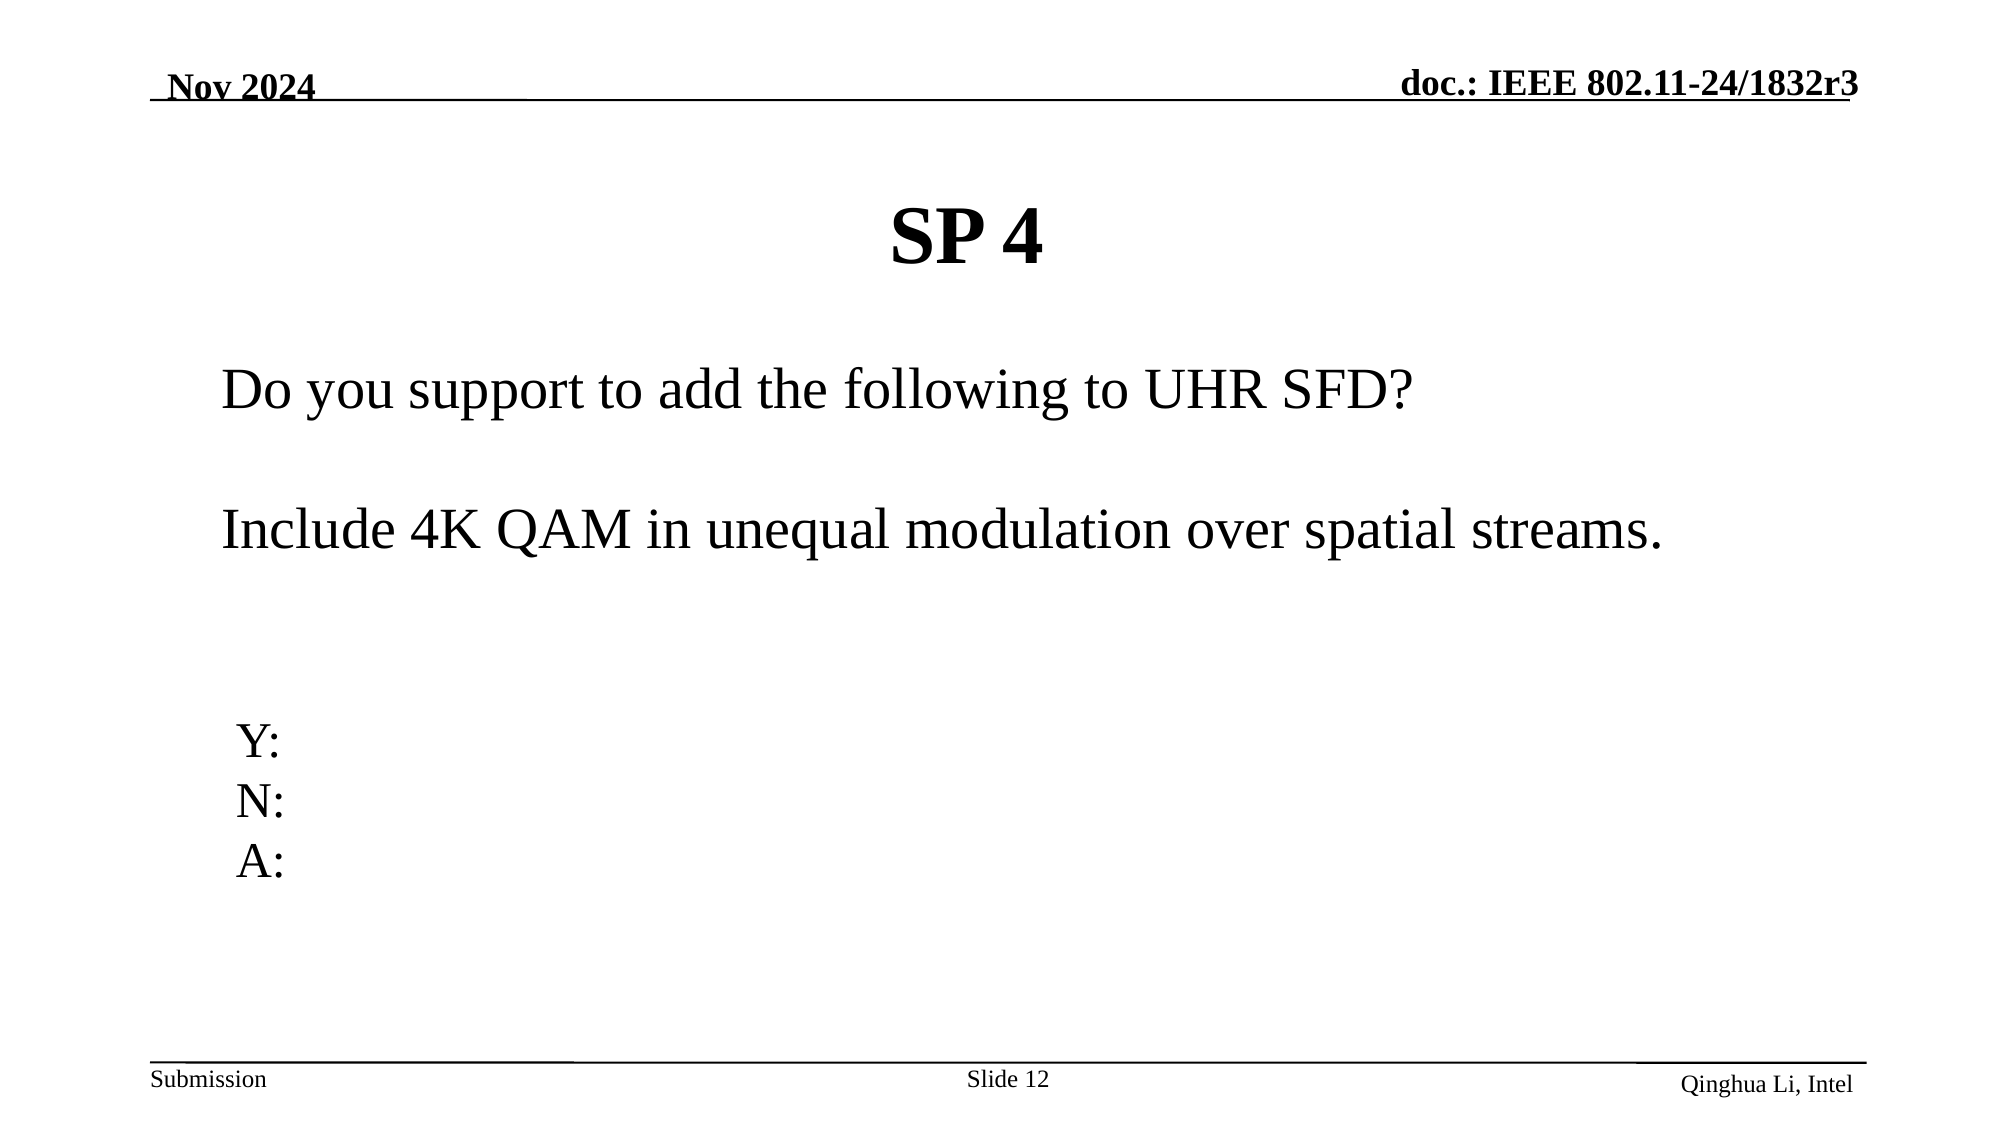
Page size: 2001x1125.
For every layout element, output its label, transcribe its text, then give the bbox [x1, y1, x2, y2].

text_box SP 4 Do you support to add the following to UHR SFD? Include 4K QAM in unequal modulation over spatial streams. [220, 180, 1713, 597]
text_box Qinghua Li, Intel [1372, 1060, 1869, 1099]
text_box Y: N: A: [220, 700, 446, 896]
text_box Nov 2024 [152, 54, 563, 100]
slide_number Slide 12 [950, 1061, 1067, 1123]
